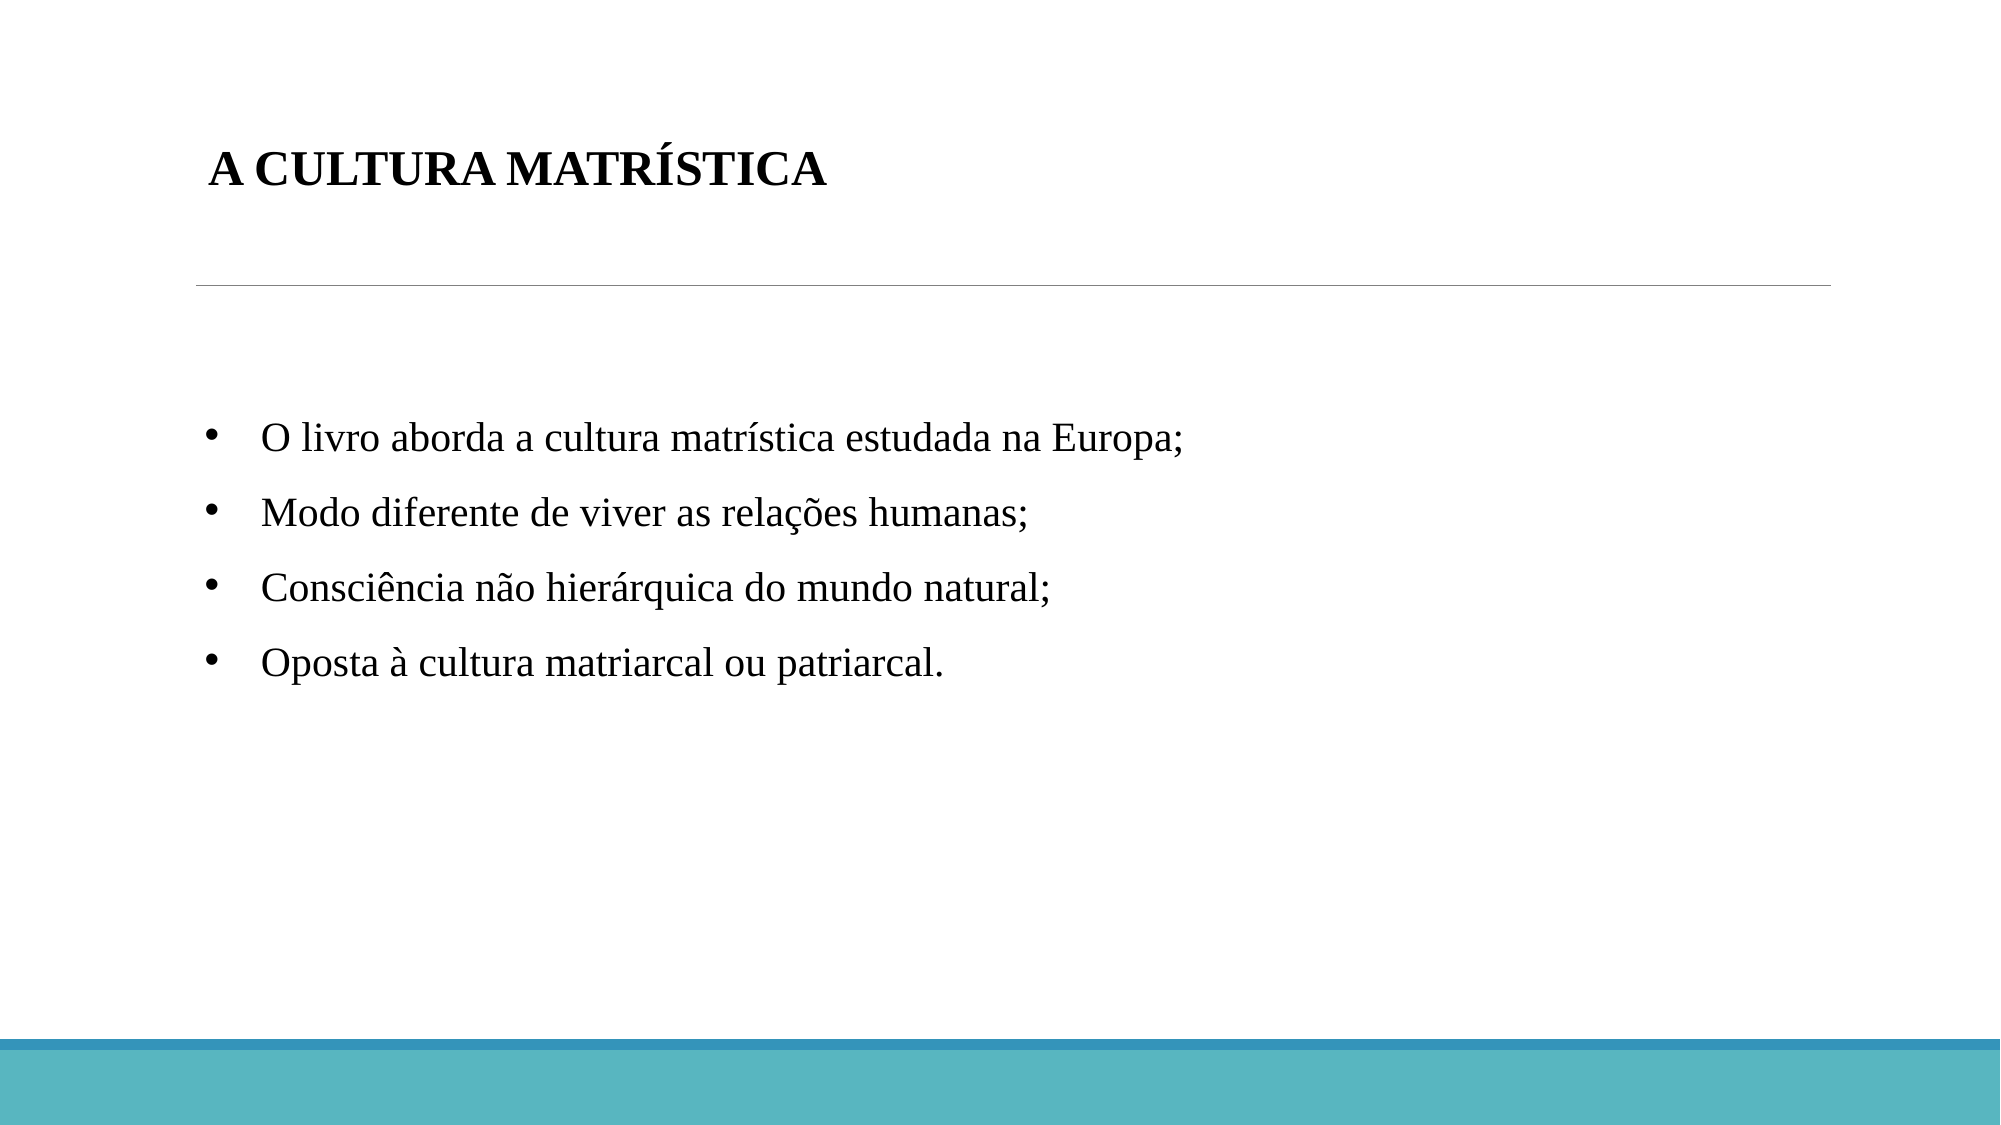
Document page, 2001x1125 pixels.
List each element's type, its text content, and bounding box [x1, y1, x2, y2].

text_box A CULTURA MATRÍSTICA [194, 127, 843, 203]
text_box O livro aborda a cultura matrística estudada na Europa; Modo diferente de viver as relações humanas; Consciência não hierárquica do mundo natural; Oposta à cultura matriarcal ou patriarcal. [189, 377, 1844, 767]
